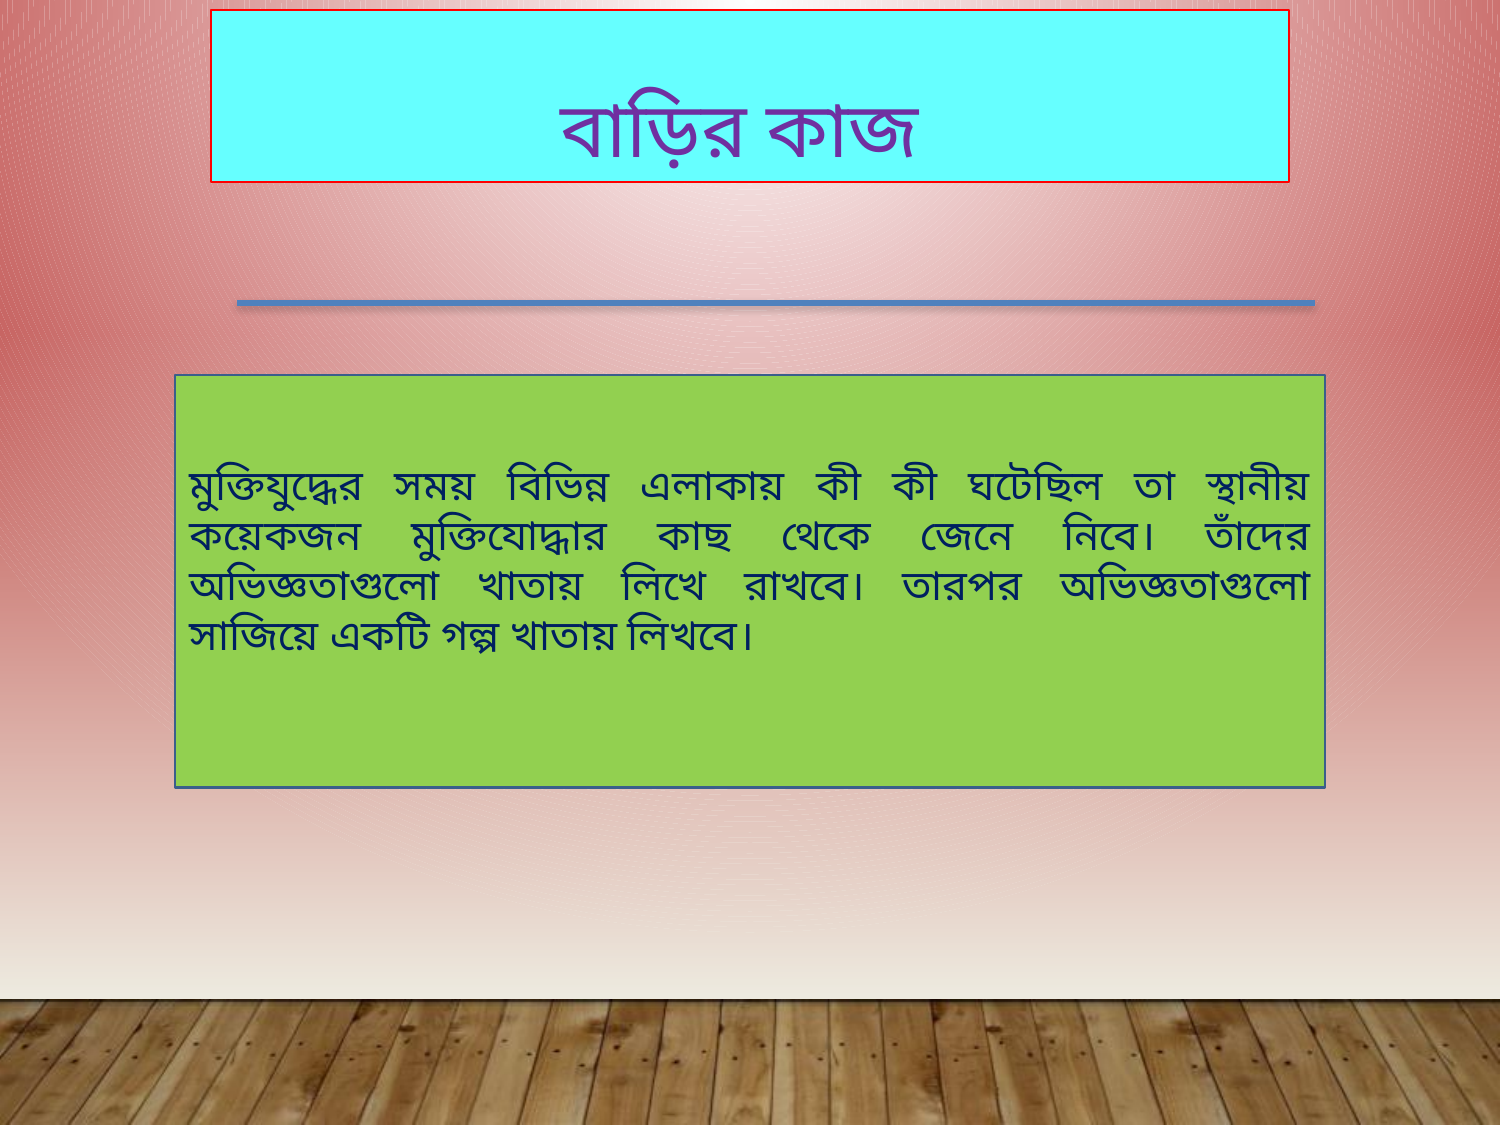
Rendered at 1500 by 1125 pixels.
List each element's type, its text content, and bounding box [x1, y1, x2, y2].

picture [0, 999, 1500, 1125]
text_box মুক্তিযুদ্ধের সময় বিভিন্ন এলাকায় কী কী ঘটেছিল তা স্থানীয় কয়েকজন মুক্তিযোদ্ধার কাছ থেকে জেনে নিবে। তাঁদের অভিজ্ঞতাগুলো খাতায় লিখে রাখবে। তারপর অভিজ্ঞতাগুলো সাজিয়ে একটি গল্প খাতায় লিখবে। [174, 374, 1326, 789]
title বাড়ির কাজ [210, 9, 1290, 183]
